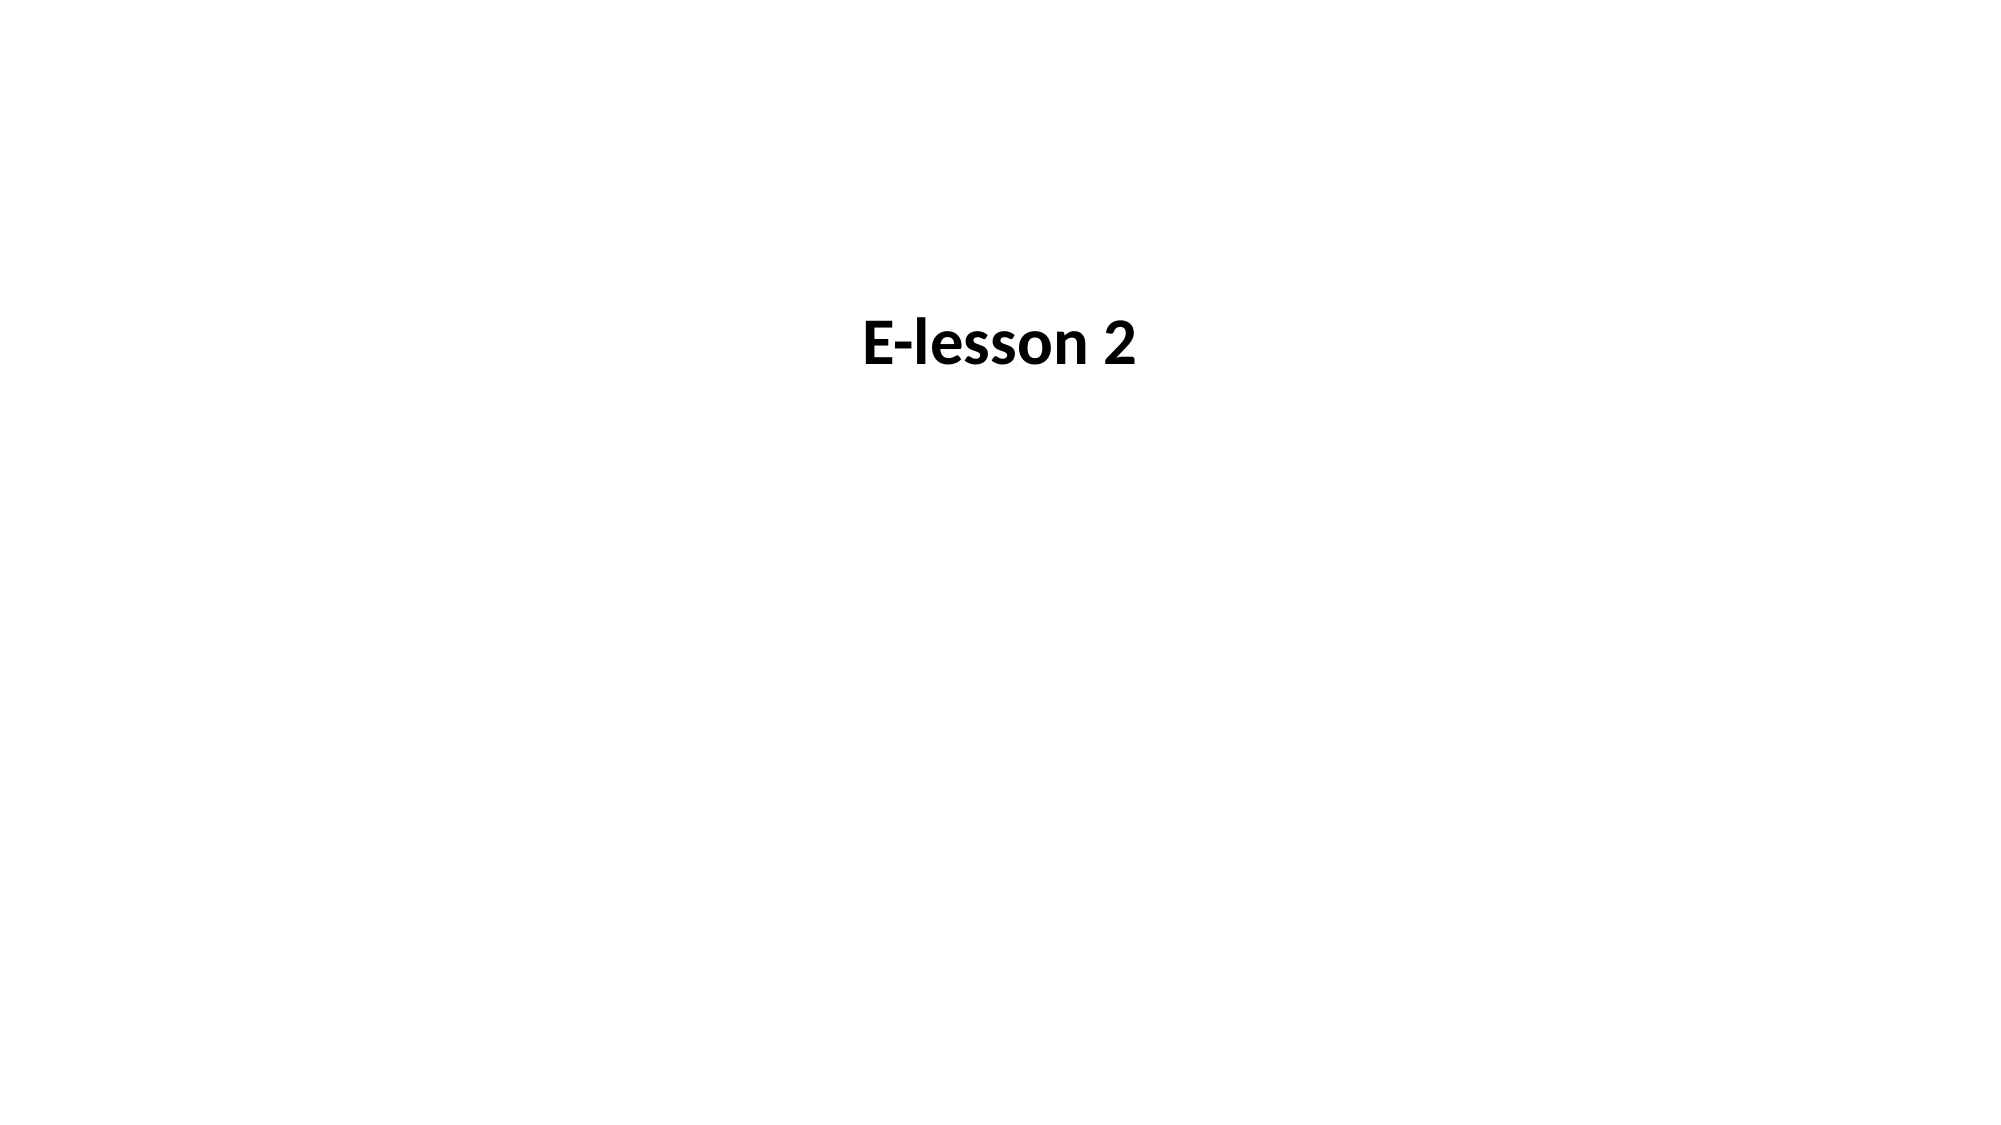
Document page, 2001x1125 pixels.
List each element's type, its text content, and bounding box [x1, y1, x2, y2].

list E-lesson 2 [137, 299, 1863, 1014]
